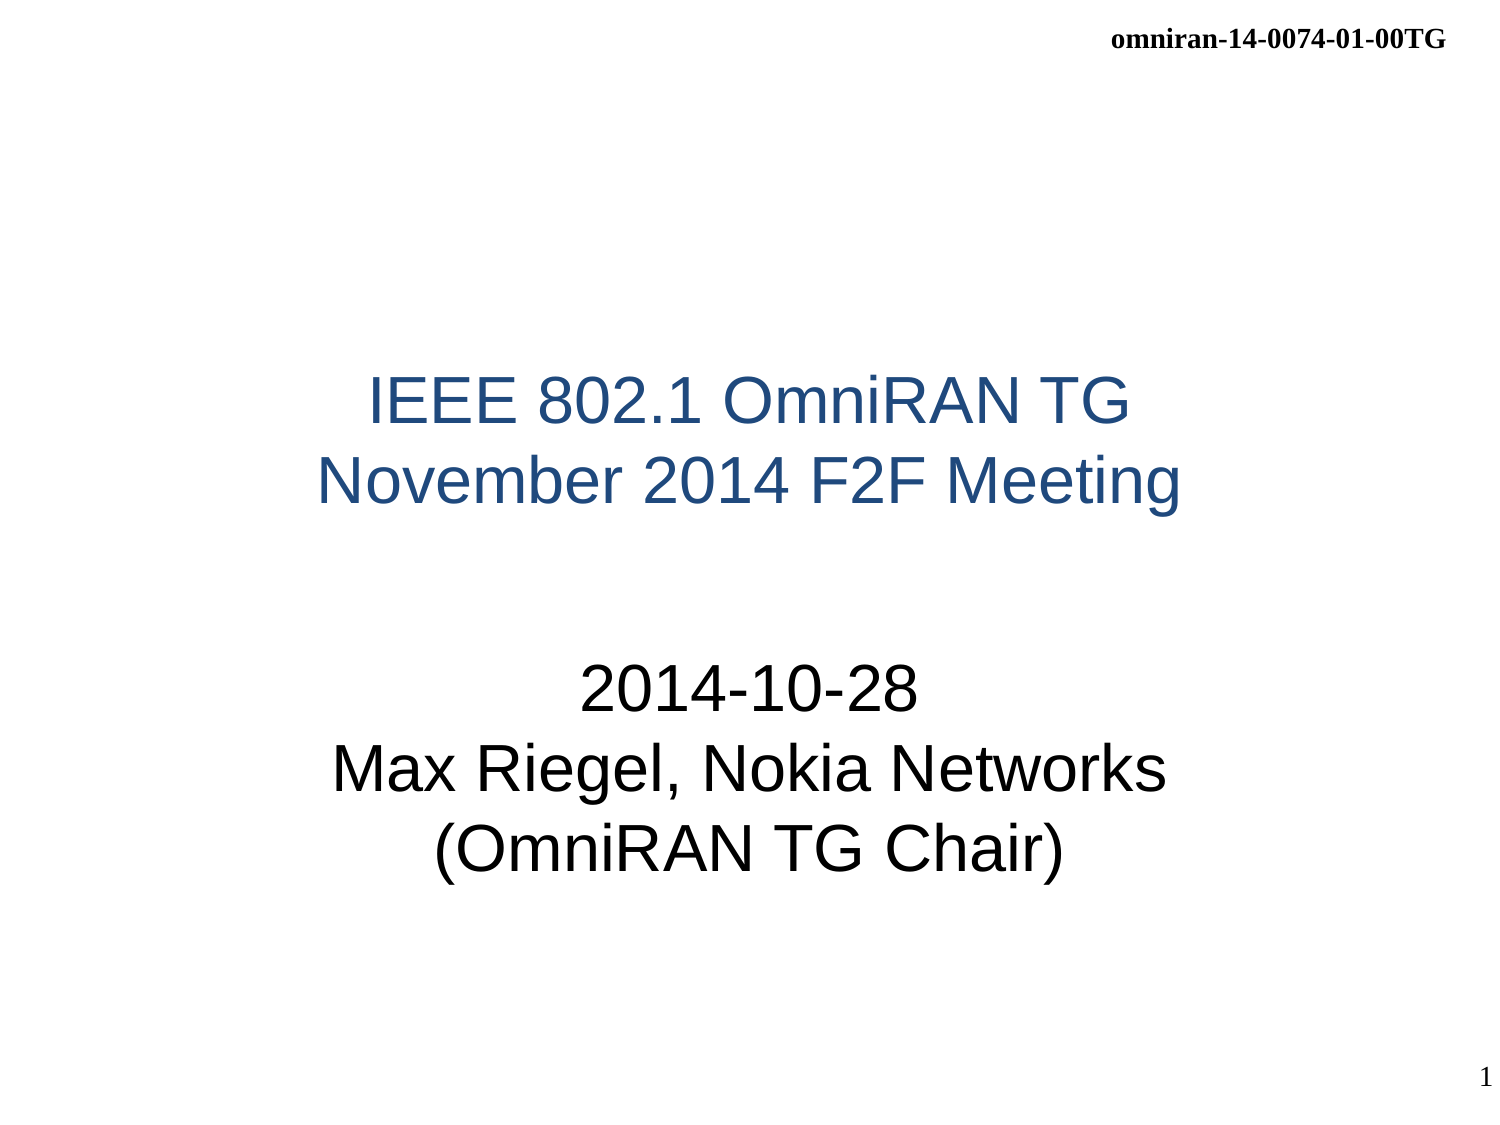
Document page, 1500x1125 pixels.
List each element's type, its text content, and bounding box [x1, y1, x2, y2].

title IEEE 802.1 OmniRAN TG November 2014 F2F Meeting [112, 349, 1388, 591]
subtitle 2014-10-28 Max Riegel, Nokia Networks (OmniRAN TG Chair) [225, 637, 1275, 925]
